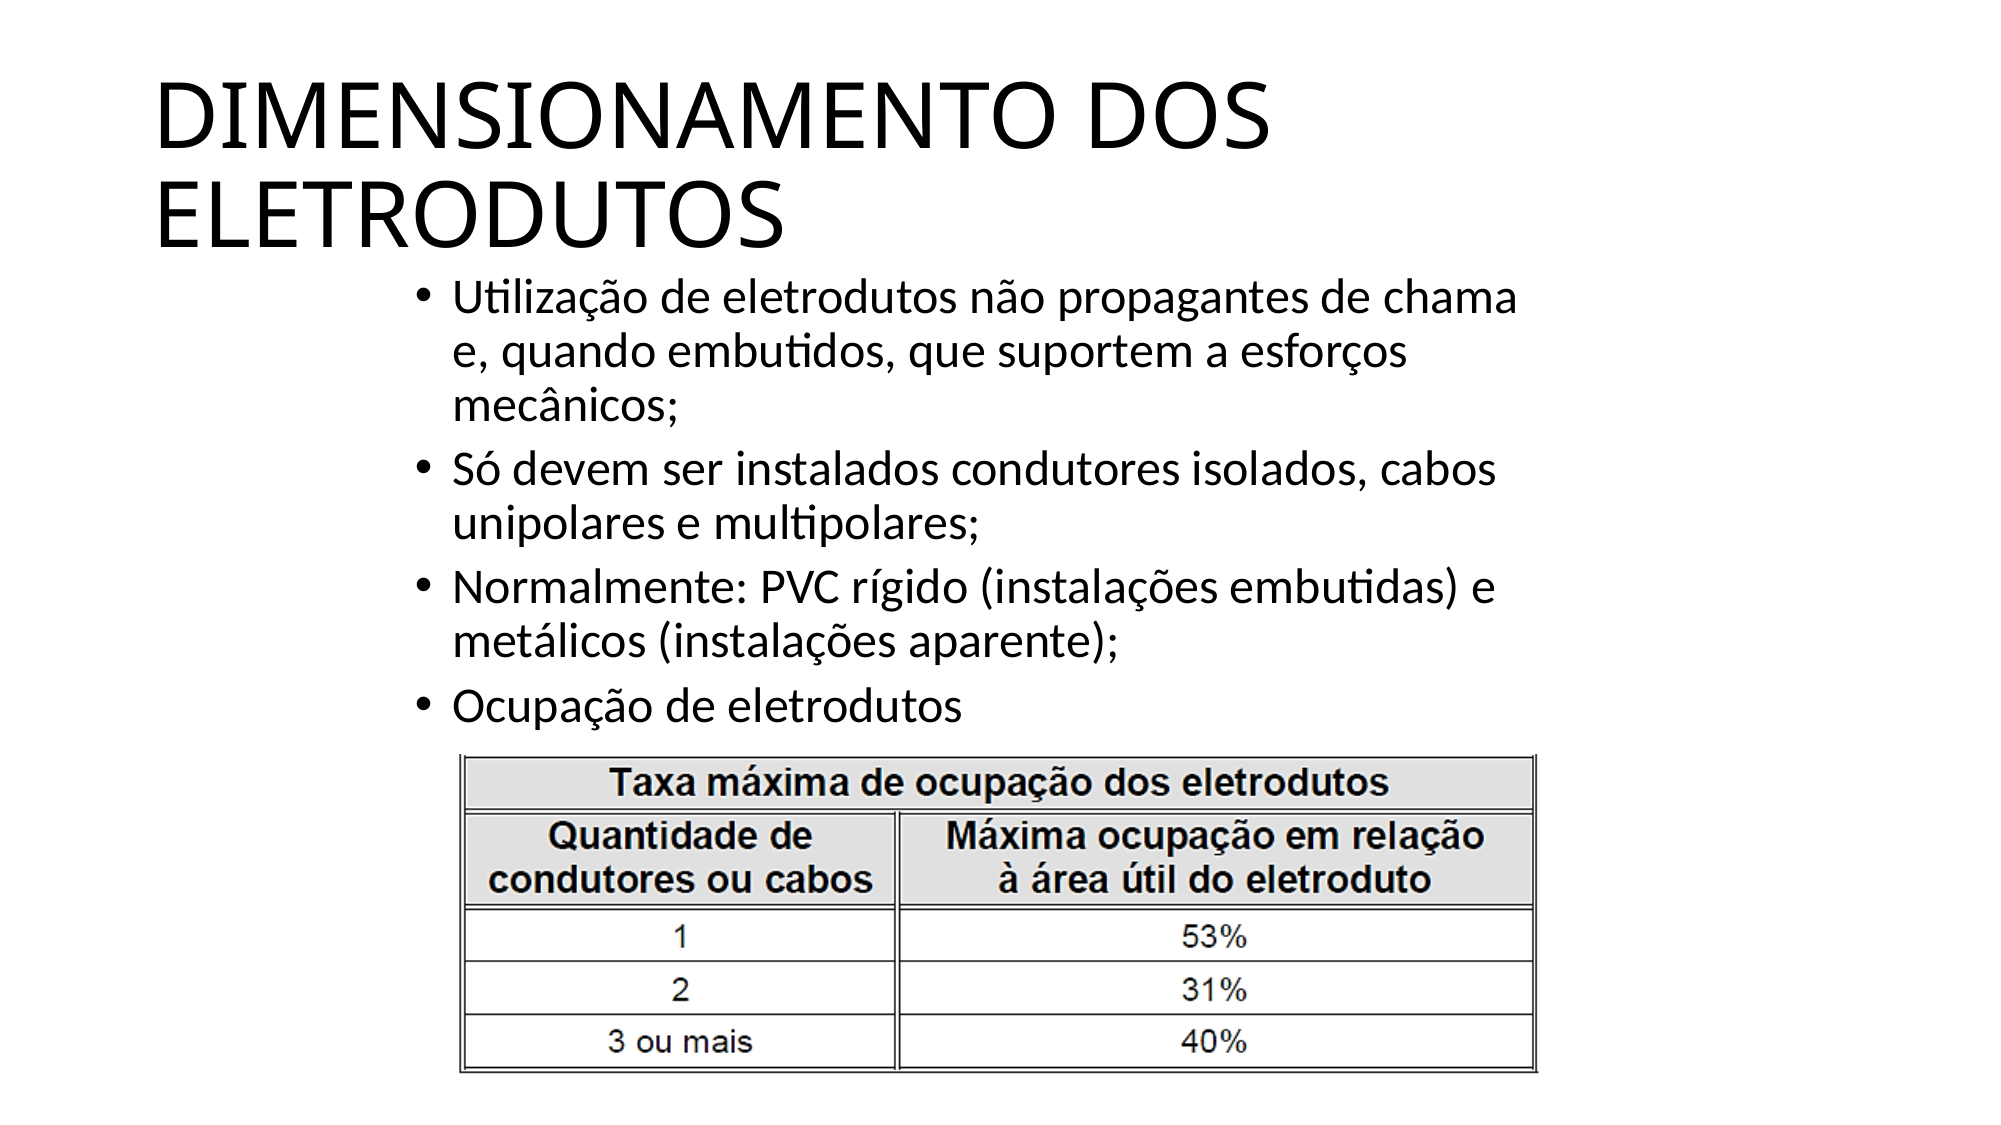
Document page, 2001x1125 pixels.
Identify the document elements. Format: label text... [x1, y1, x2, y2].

picture [455, 754, 1545, 1079]
list Utilização de eletrodutos não propagantes de chama e, quando embutidos, que suportem a esforços mecânicos; Só devem ser instalados condutores isolados, cabos unipolares e multipolares; Normalmente: PVC rígido (instalações embutidas) e metálicos (instalações aparente); Ocupação de eletrodutos [324, 262, 1550, 1062]
slide_number 3 [1412, 1042, 1863, 1103]
title DIMENSIONAMENTO DOS ELETRODUTOS [137, 59, 1863, 278]
